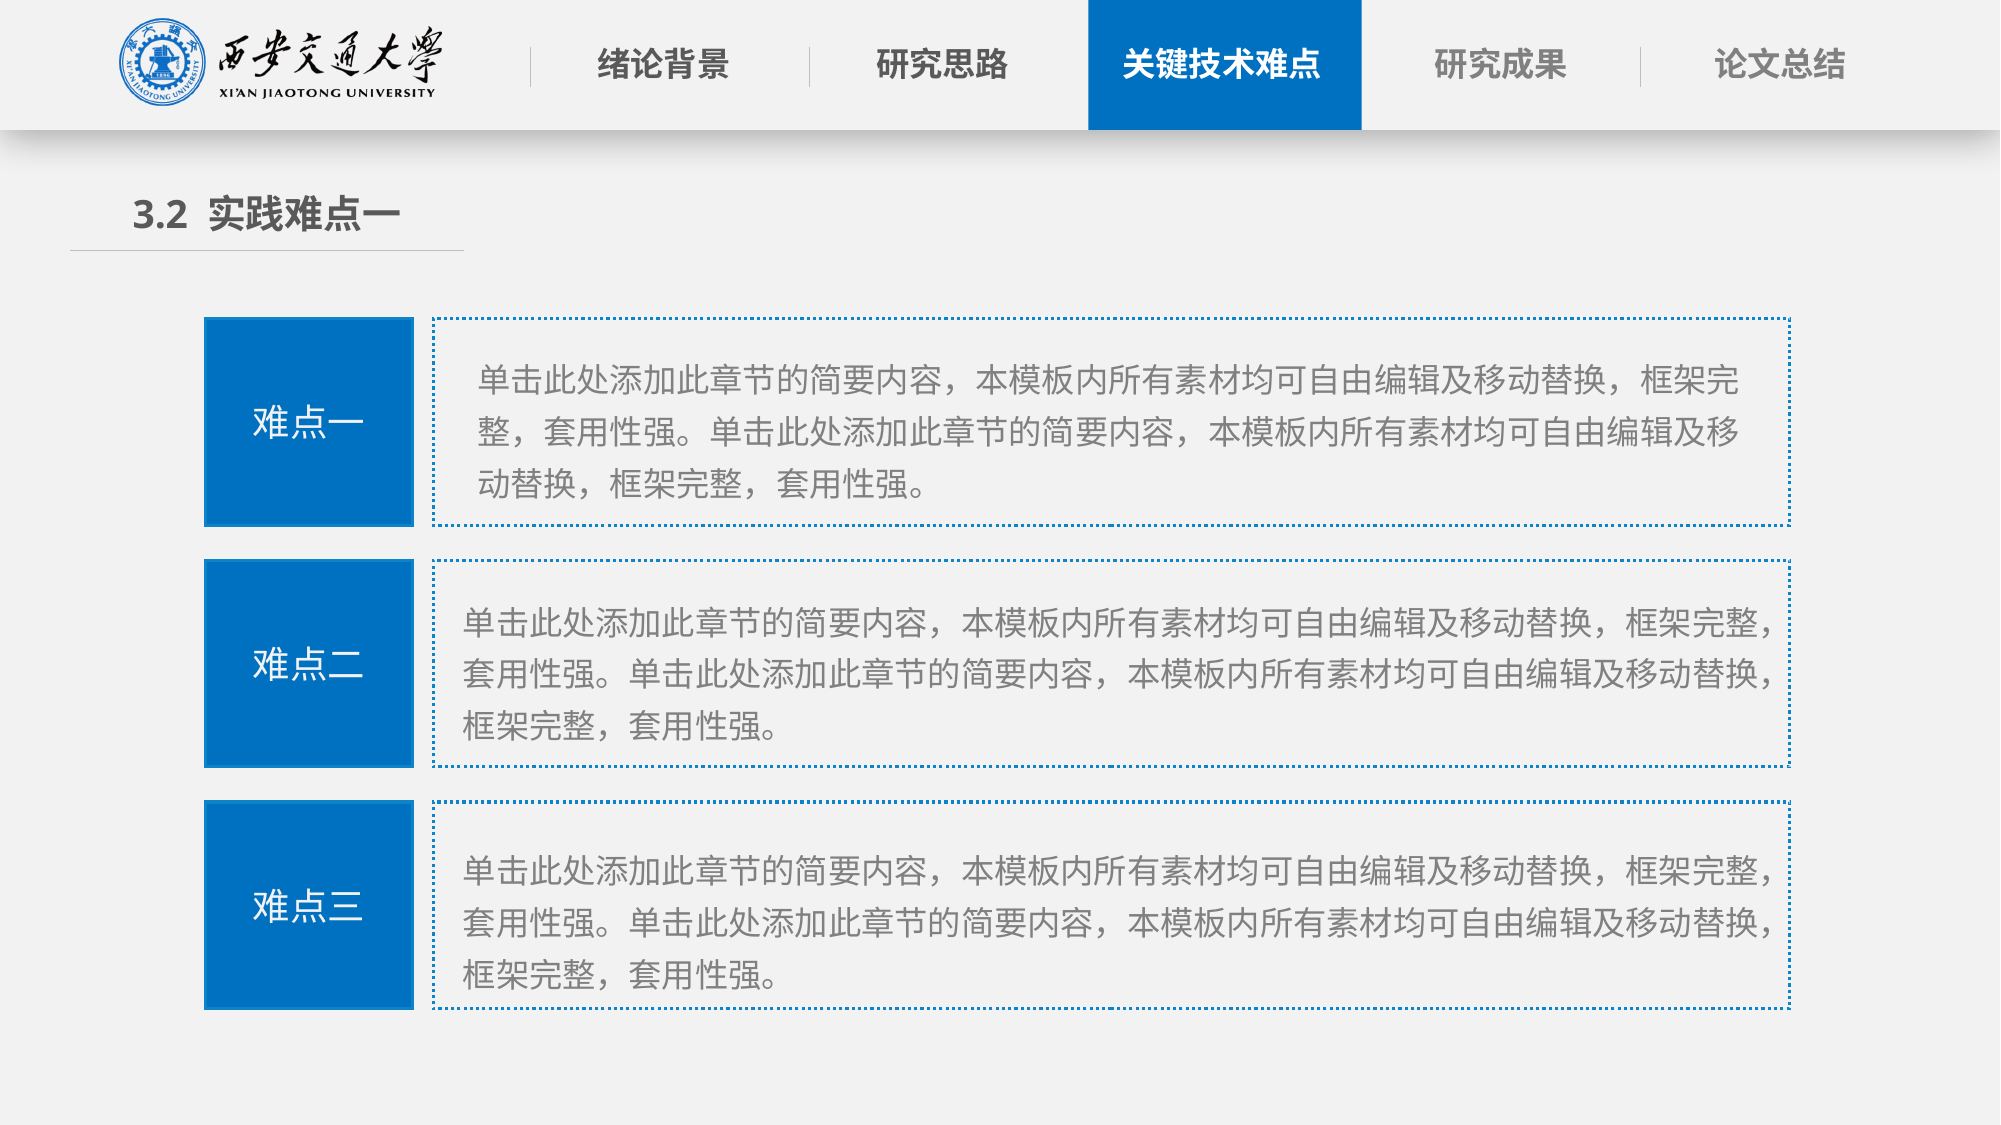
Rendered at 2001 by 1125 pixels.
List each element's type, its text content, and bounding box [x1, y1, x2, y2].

text_box [0, 0, 1087, 131]
text_box 难点三 [205, 801, 413, 1010]
text_box 关键技术难点 [1111, 35, 1333, 91]
text_box 研究成果 [1391, 35, 1612, 91]
text_box 单击此处添加此章节的简要内容，本模板内所有素材均可自由编辑及移动替换，框架完整，套用性强。单击此处添加此章节的简要内容，本模板内所有素材均可自由编辑及移动替换，框架完整，套用性强。 [462, 339, 1773, 511]
text_box 单击此处添加此章节的简要内容，本模板内所有素材均可自由编辑及移动替换，框架完整，套用性强。单击此处添加此章节的简要内容，本模板内所有素材均可自由编辑及移动替换，框架完整，套用性强。 [447, 830, 1775, 1002]
text_box 3.2 实践难点一 [111, 181, 422, 245]
text_box 研究思路 [832, 35, 1054, 91]
picture [119, 18, 442, 106]
text_box [432, 801, 1791, 1010]
text_box 难点二 [205, 559, 413, 768]
text_box 单击此处添加此章节的简要内容，本模板内所有素材均可自由编辑及移动替换，框架完整，套用性强。单击此处添加此章节的简要内容，本模板内所有素材均可自由编辑及移动替换，框架完整，套用性强。 [447, 582, 1775, 753]
text_box [432, 559, 1791, 768]
text_box [432, 318, 1791, 526]
text_box [1087, 0, 1363, 131]
text_box 绪论背景 [553, 35, 775, 91]
text_box 论文总结 [1670, 35, 1891, 91]
text_box [1363, 0, 2000, 131]
text_box 难点一 [205, 318, 413, 526]
